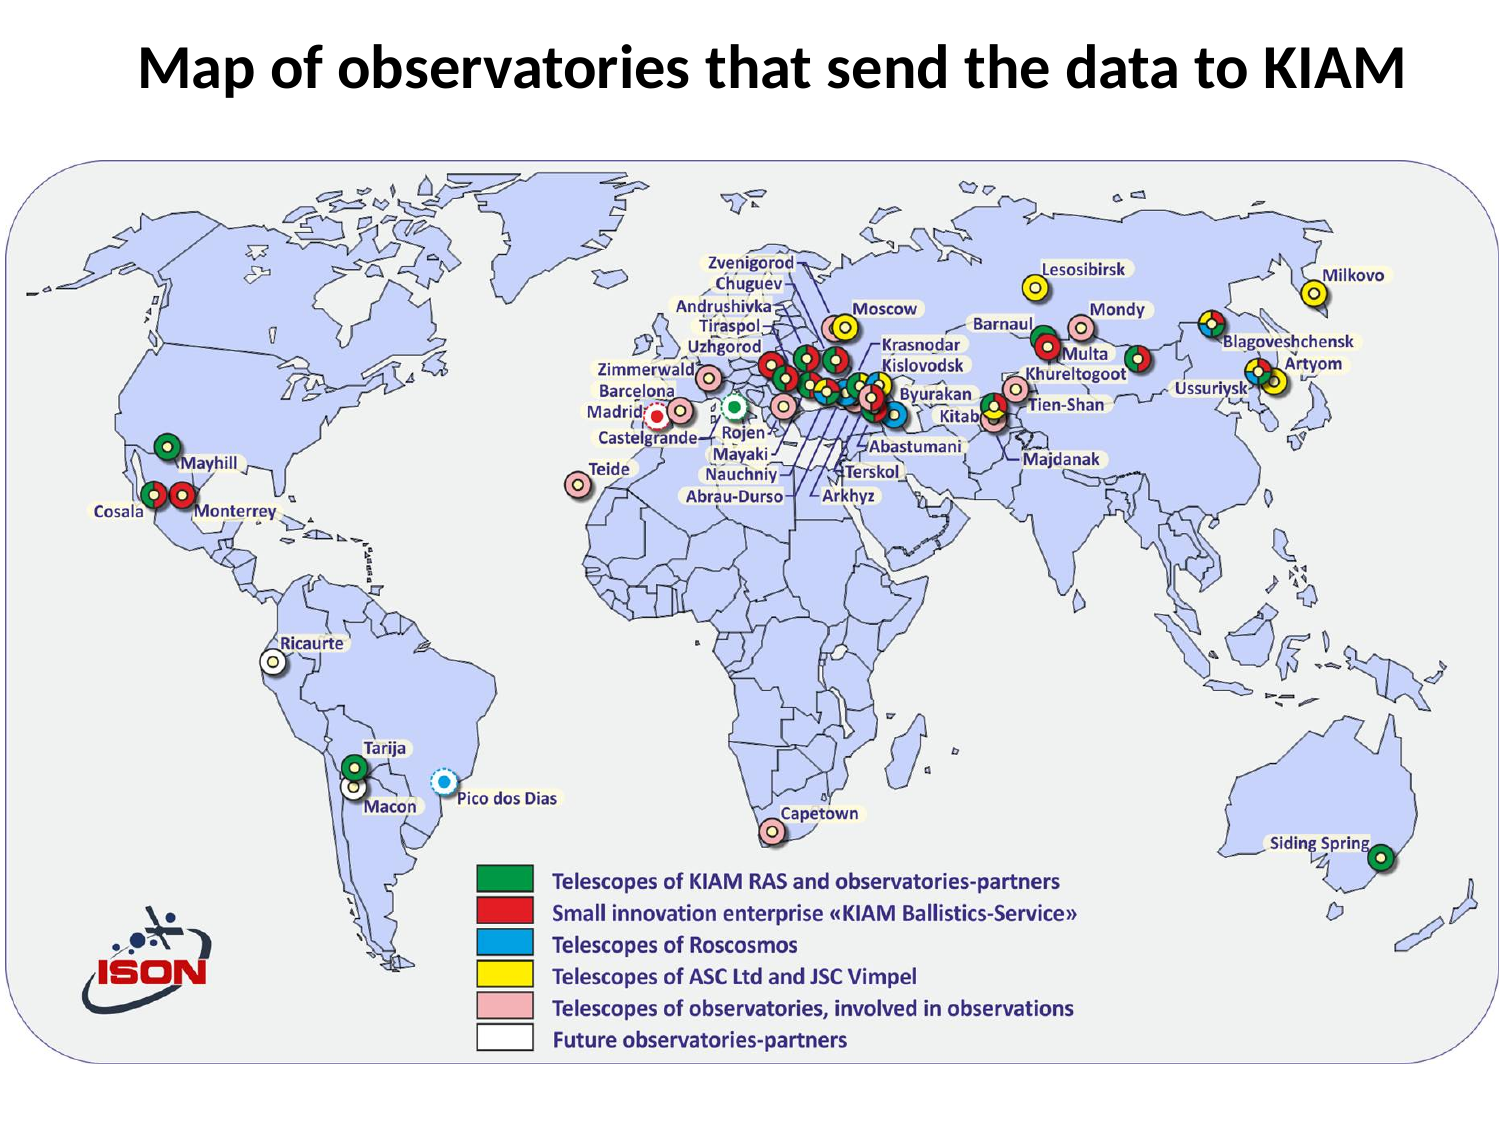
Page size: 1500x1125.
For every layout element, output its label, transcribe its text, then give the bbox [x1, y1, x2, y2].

picture [5, 160, 1499, 1065]
text_box Map of observatories that send the data to KIAM [112, 19, 1433, 139]
